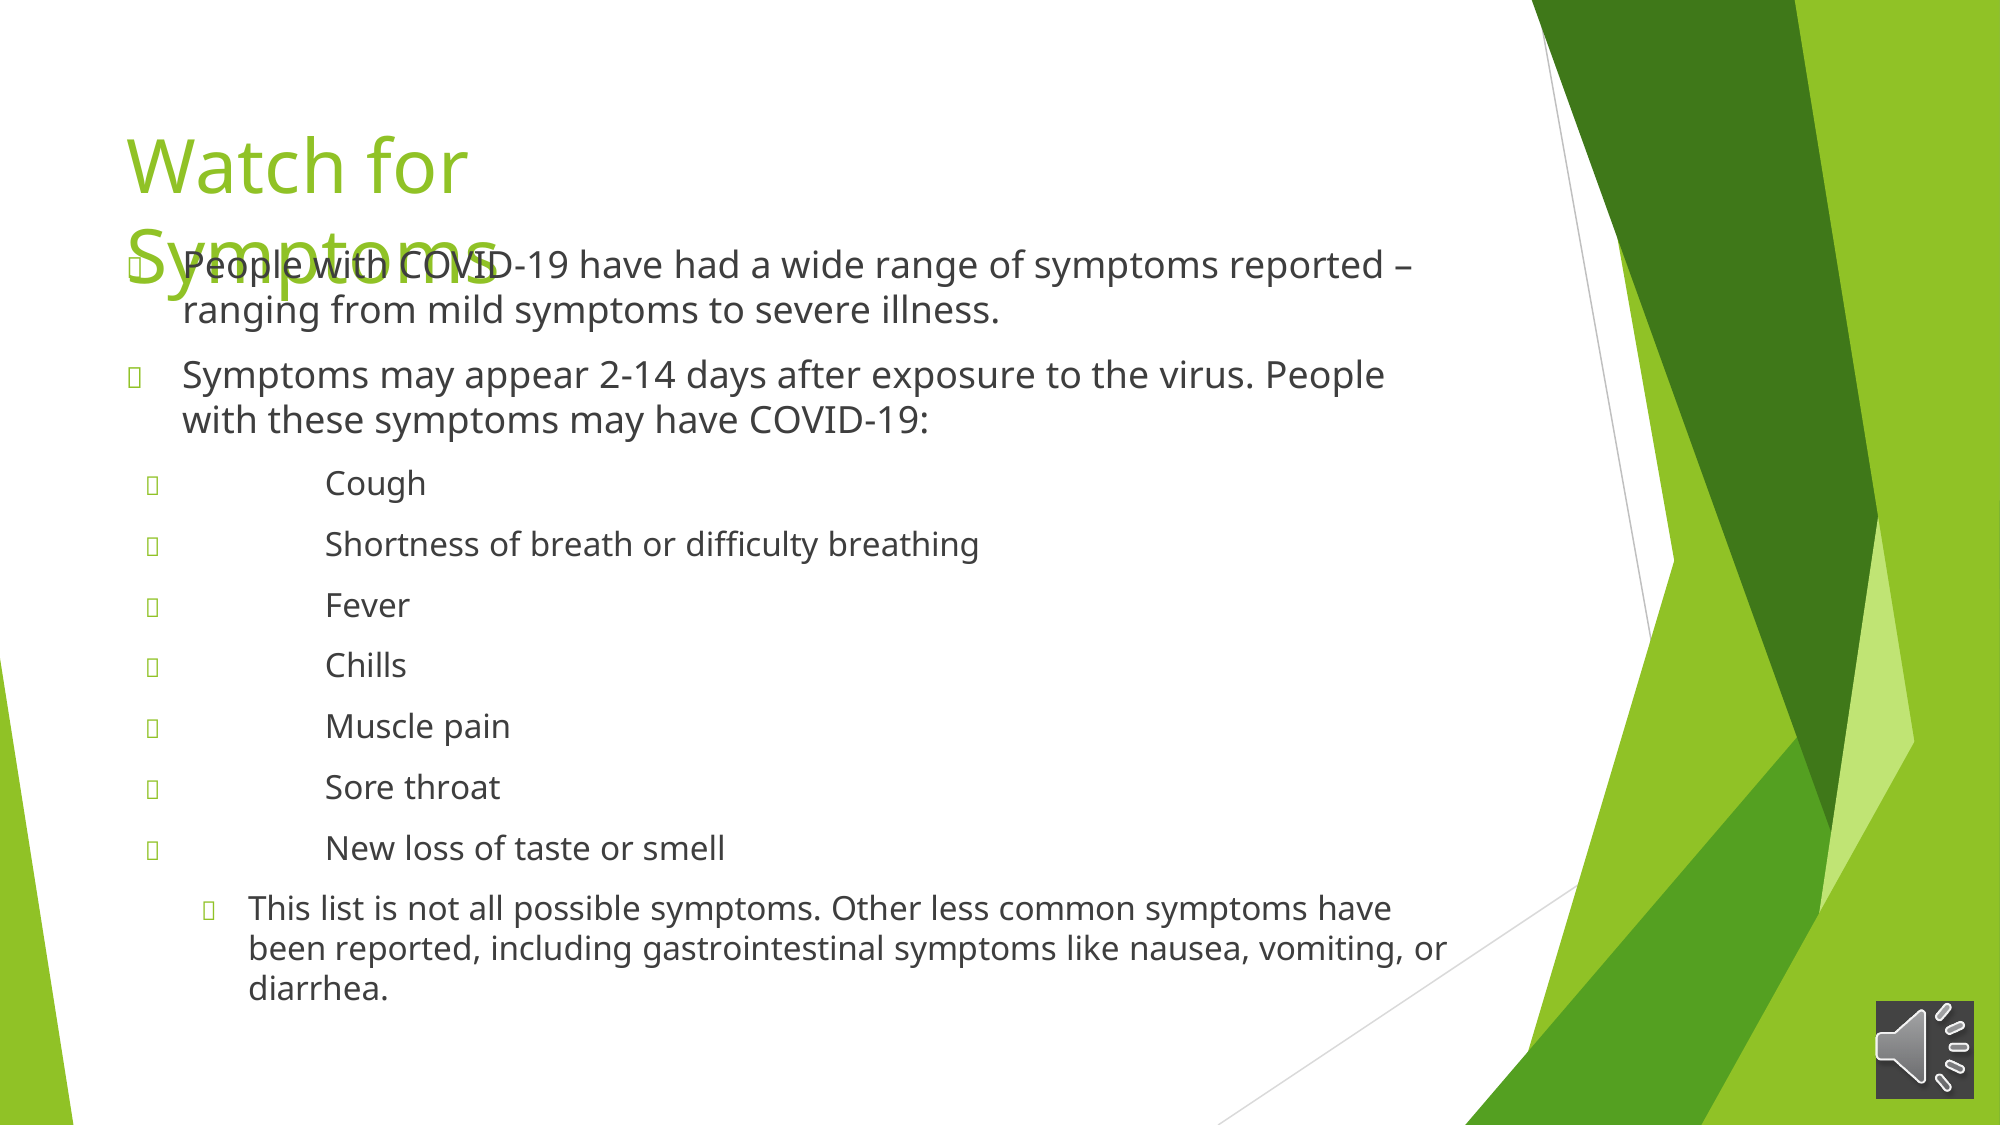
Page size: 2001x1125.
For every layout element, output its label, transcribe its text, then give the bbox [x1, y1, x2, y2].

text_box Watch for Symptoms [124, 119, 818, 240]
text_box [0, 658, 74, 1125]
text_box  People with COVID-19 have had a wide range of symptoms reported – ranging from mild symptoms to severe illness.  Symptoms may appear 2-14 days after exposure to the virus. People with these symptoms may have COVID-19:  Cough  Shortness of breath or difficulty breathing  Fever  Chills  Muscle pain  Sore throat  New loss of taste or smell  This list is not all possible symptoms. Other less common symptoms have been reported, including gastrointestinal symptoms like nausea, vomiting, or diarrhea. [123, 240, 1481, 1008]
picture [1874, 999, 1976, 1101]
